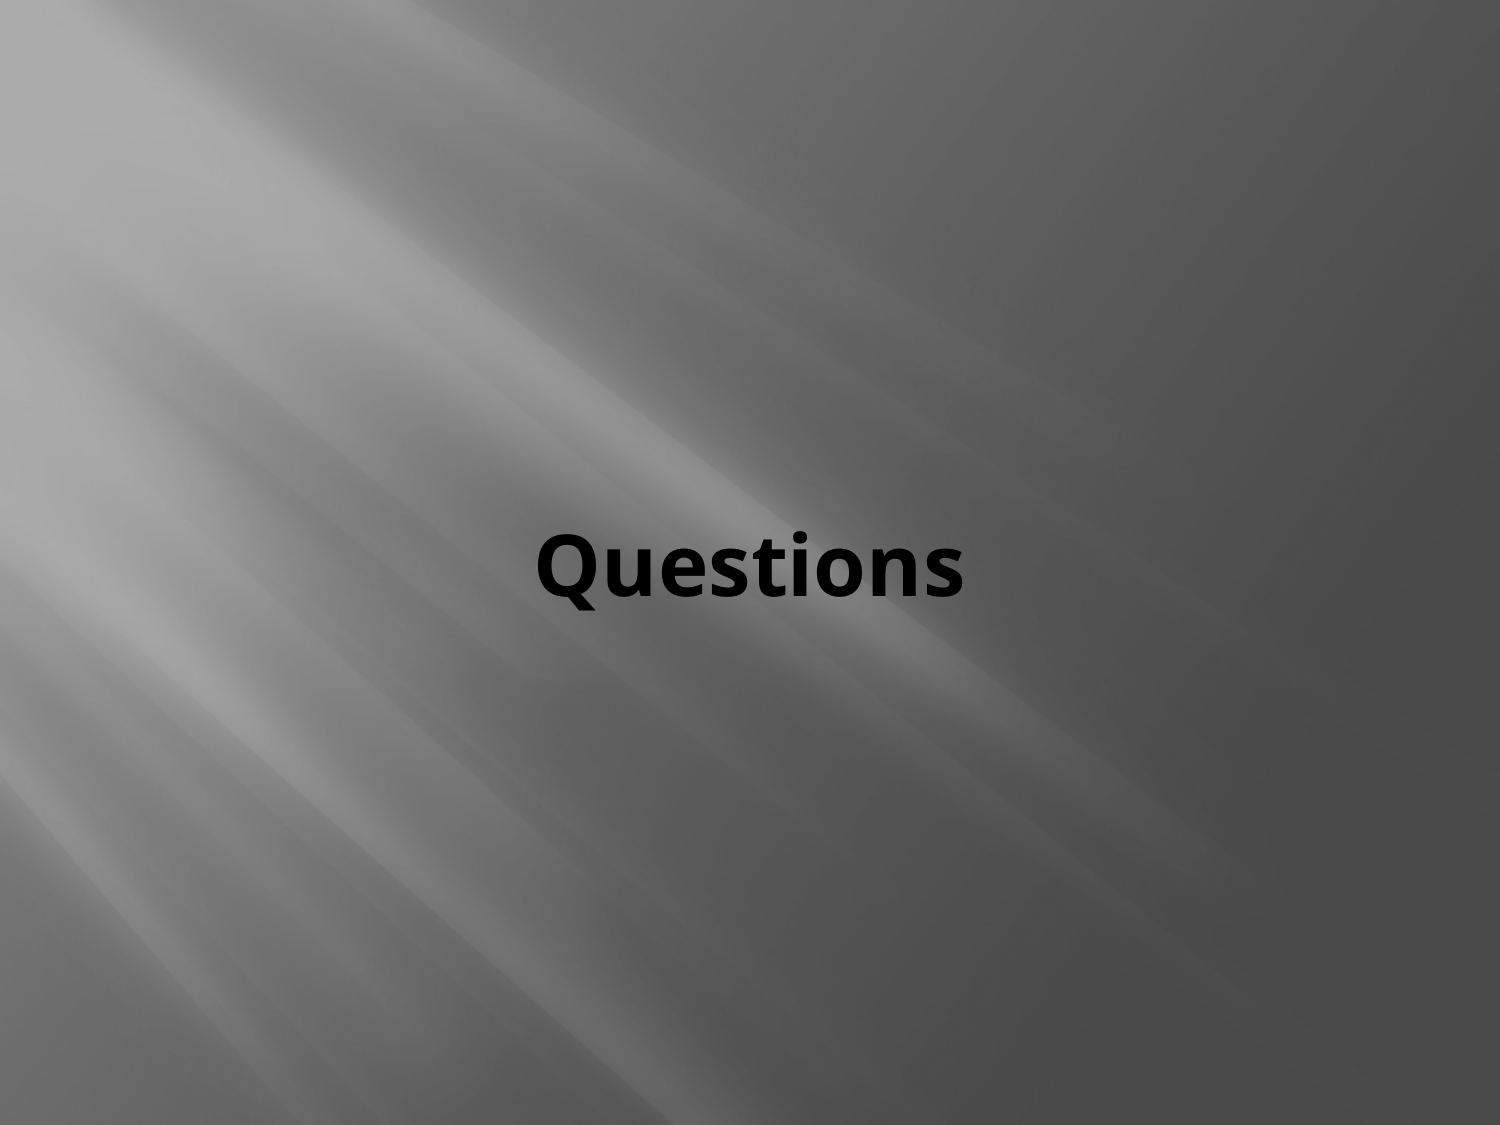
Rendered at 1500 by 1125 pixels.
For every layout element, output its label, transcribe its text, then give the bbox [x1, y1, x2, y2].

title Questions [75, 0, 1425, 1125]
